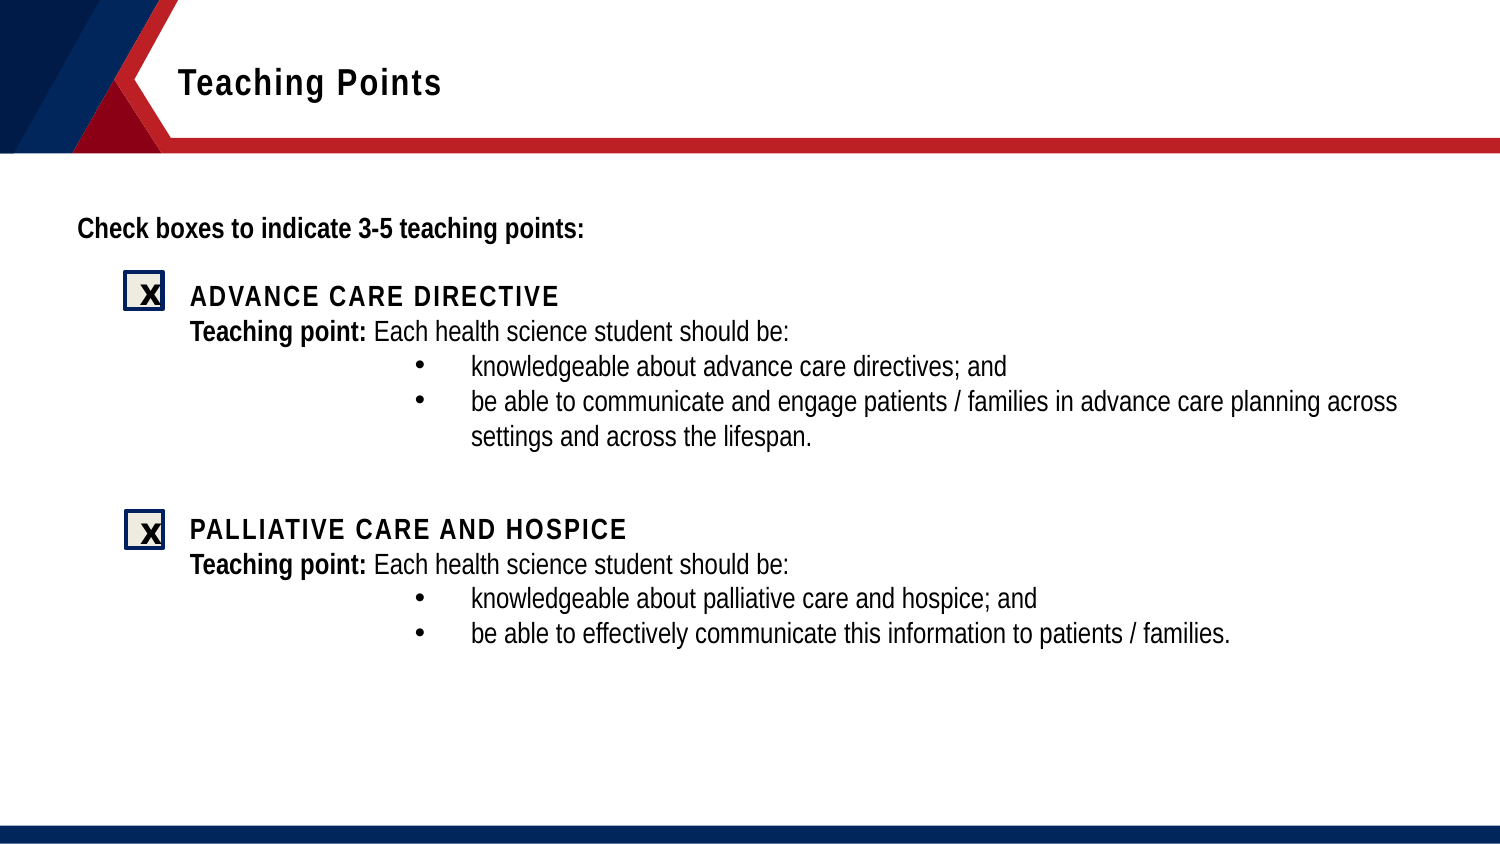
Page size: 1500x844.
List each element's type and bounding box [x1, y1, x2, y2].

text_box [0, 825, 1500, 844]
text_box [62, 163, 1476, 695]
text_box [0, 0, 1500, 154]
